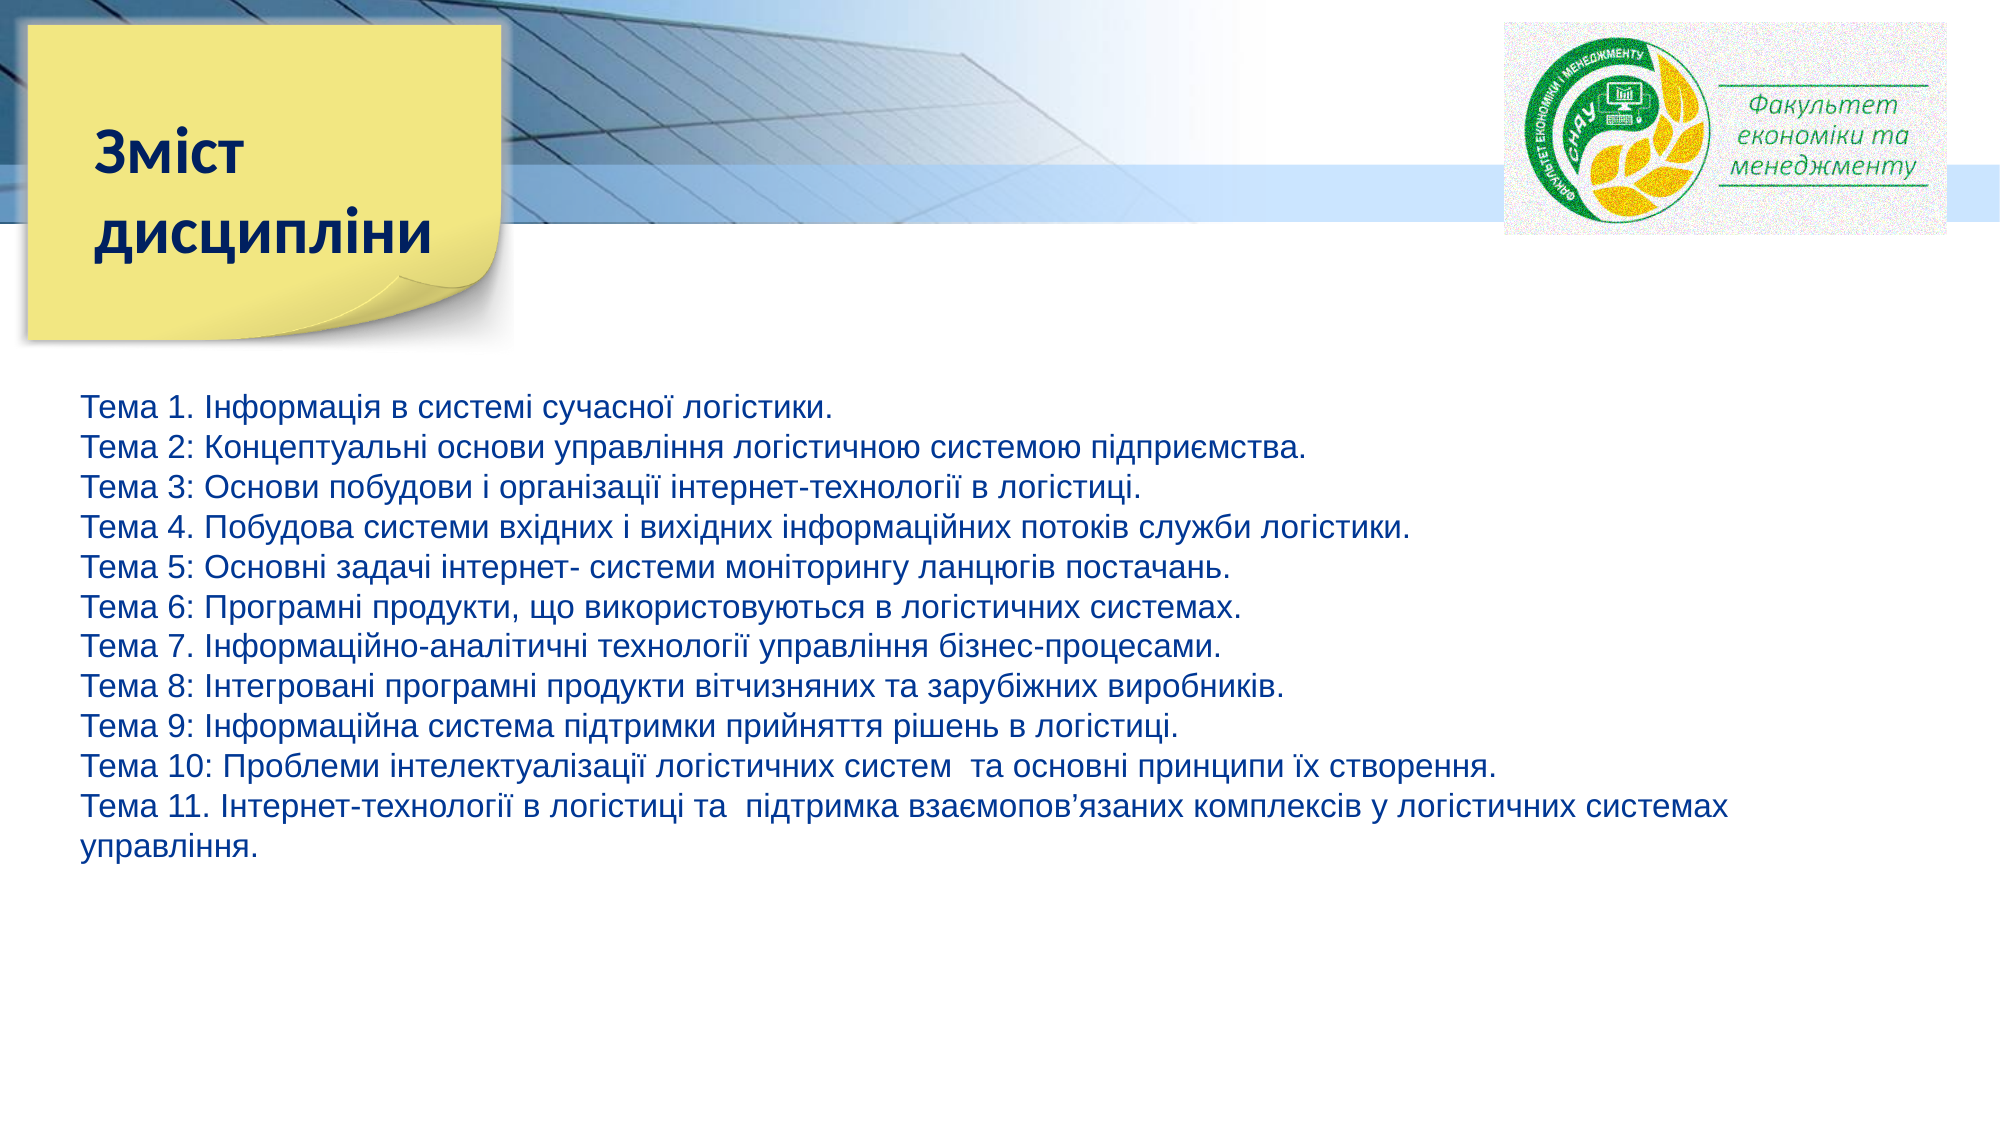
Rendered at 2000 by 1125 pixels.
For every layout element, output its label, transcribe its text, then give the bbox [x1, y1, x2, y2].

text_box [13, 14, 514, 372]
picture [0, 0, 2000, 235]
text_box Тема 1. Інформація в системі сучасної логістики. Тема 2: Концептуальні основи управління логістичною системою підприємства. Тема 3: Основи побудови і організації інтернет-технології в логістиці. Тема 4. Побудова системи вхідних і вихідних інформаційних потоків служби логістики. Тема 5: Основні задачі інтернет- системи моніторингу ланцюгів постачань. Тема 6: Програмні продукти, що використовуються в логістичних системах. Тема 7. Інформаційно-аналітичні технології управління бізнес-процесами. Тема 8: Інтегровані програмні продукти вітчизняних та зарубіжних виробників. Тема 9: Інформаційна система підтримки прийняття рішень в логістиці. Тема 10: Проблеми інтелектуалізації логістичних систем та основні принципи їх створення. Тема 11. Інтернет-технології в логістиці та підтримка взаємопов’язаних комплексів у логістичних системах управління. [80, 385, 1866, 928]
